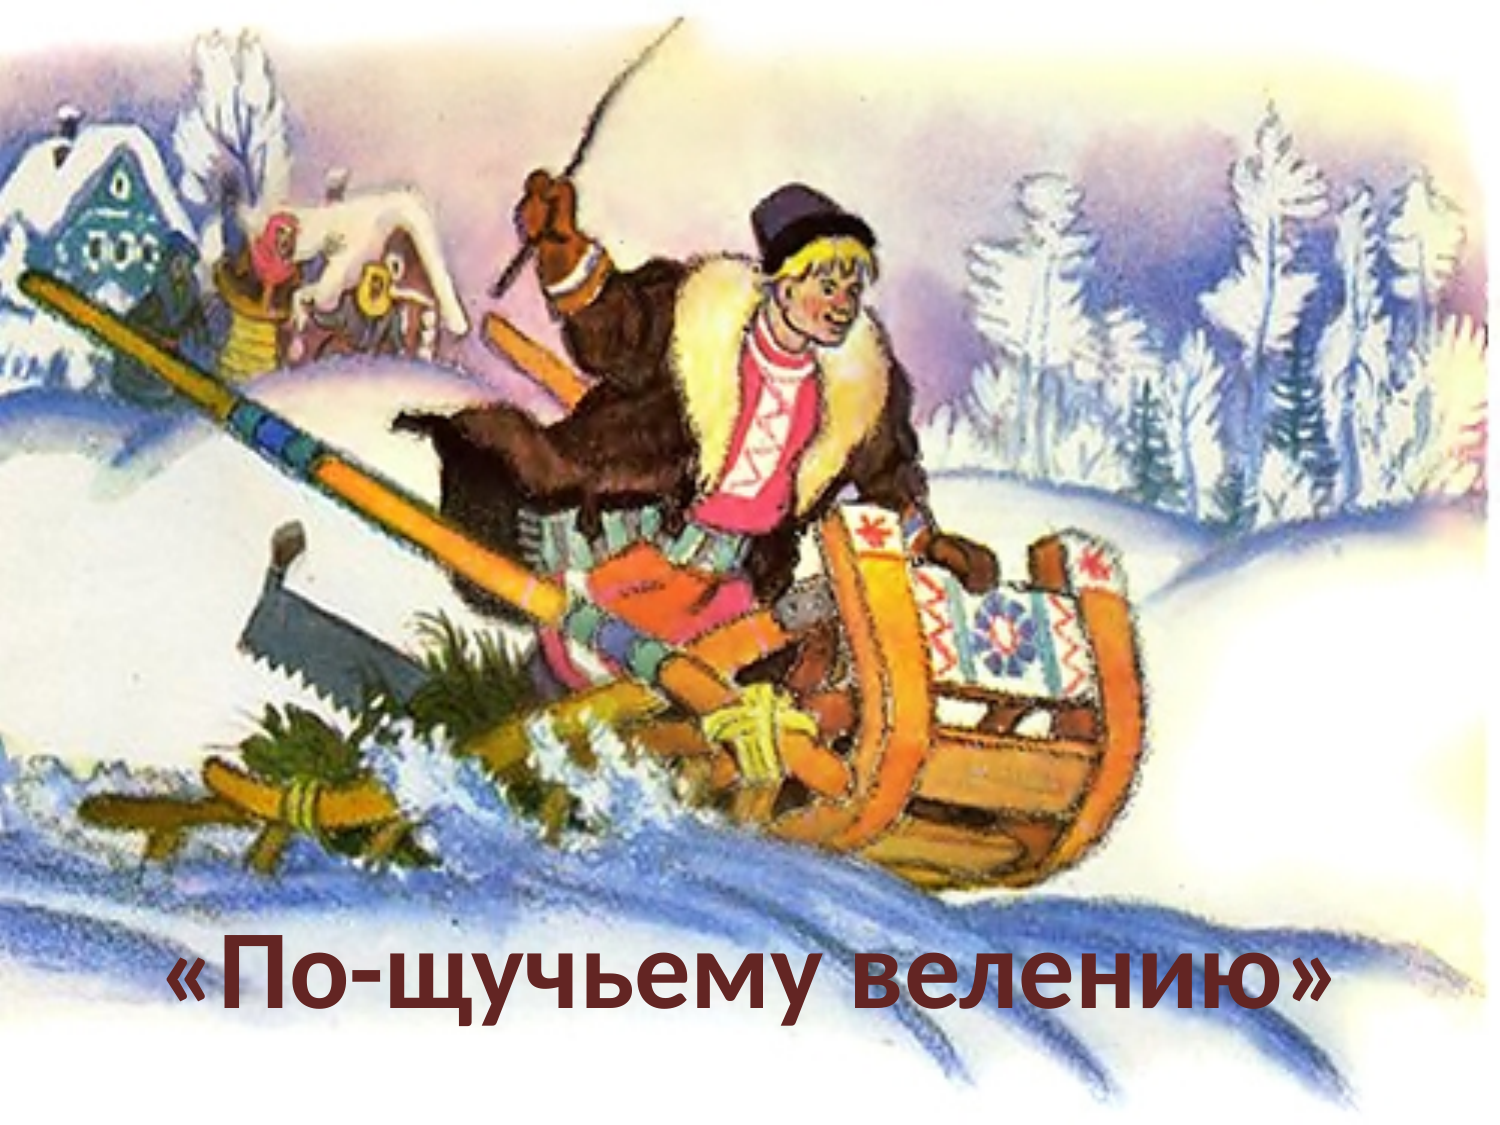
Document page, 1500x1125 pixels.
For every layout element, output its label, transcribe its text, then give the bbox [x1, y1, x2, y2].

picture [0, 0, 1500, 1125]
title «По-щучьему велению» [76, 869, 1427, 1058]
